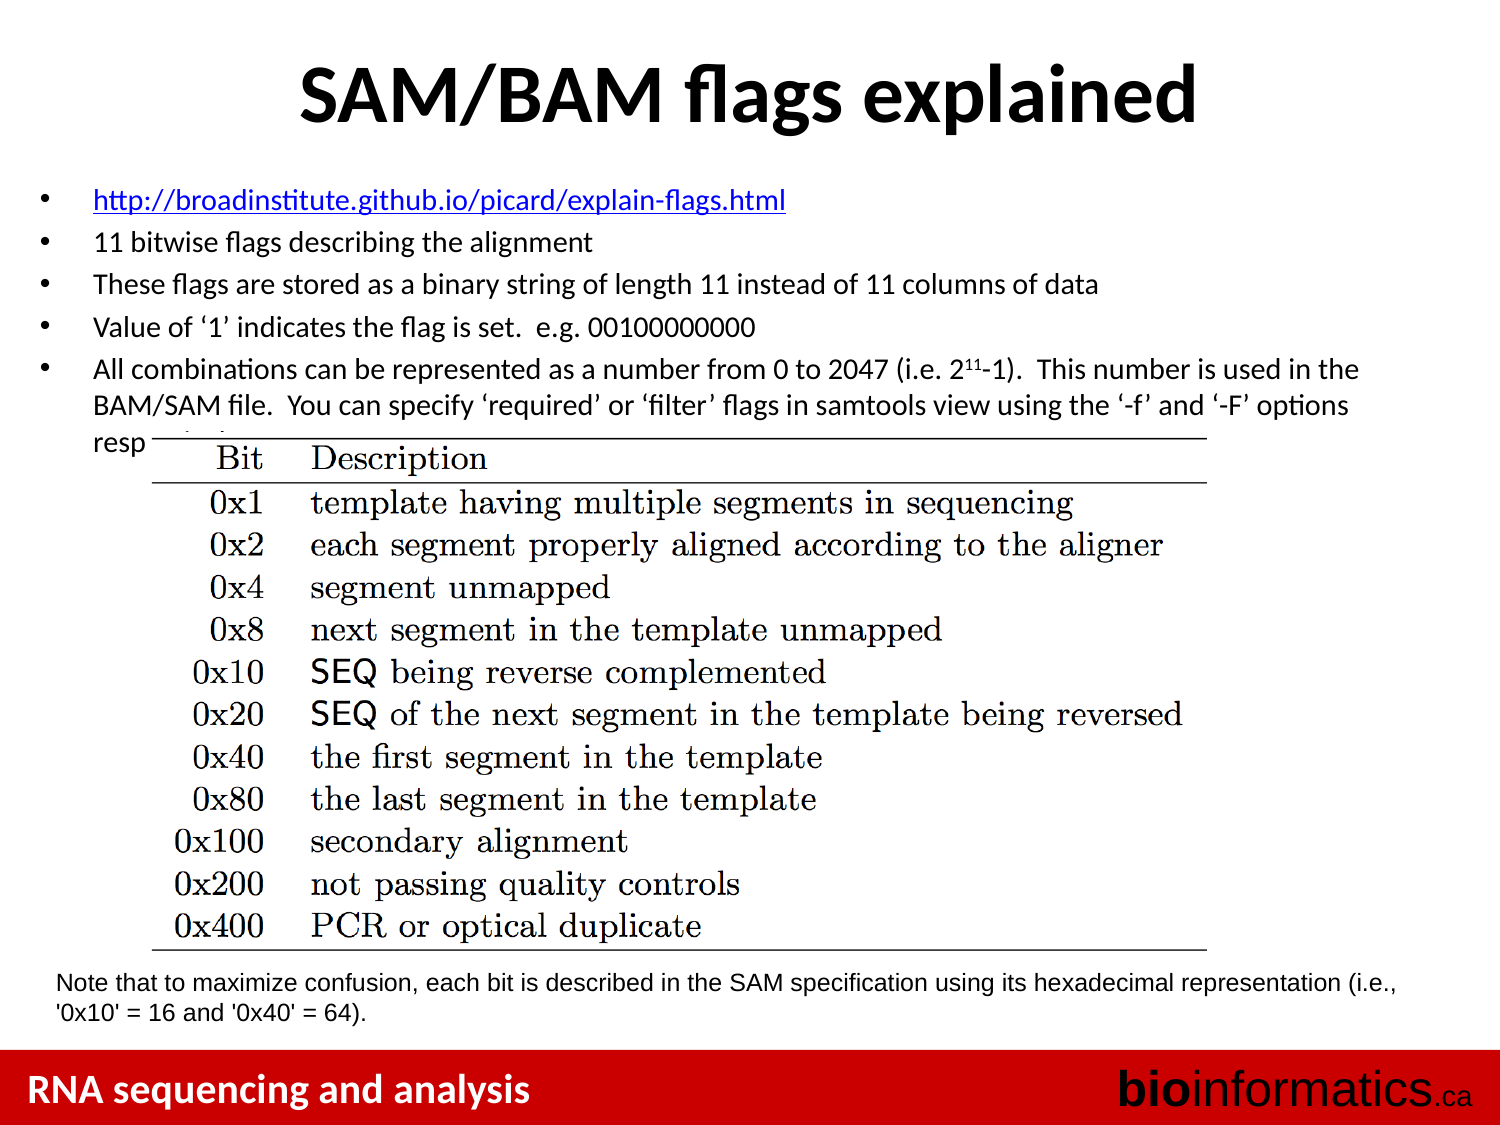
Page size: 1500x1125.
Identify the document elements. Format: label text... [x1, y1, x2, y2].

list http://broadinstitute.github.io/picard/explain-flags.html 11 bitwise flags describing the alignment These flags are stored as a binary string of length 11 instead of 11 columns of data Value of ‘1’ indicates the flag is set. e.g. 00100000000 All combinations can be represented as a number from 0 to 2047 (i.e. 211-1). This number is used in the BAM/SAM file. You can specify ‘required’ or ‘filter’ flags in samtools view using the ‘-f’ and ‘-F’ options respectively [24, 172, 1475, 468]
title SAM/BAM flags explained [24, 0, 1475, 172]
text_box Note that to maximize confusion, each bit is described in the SAM specification using its hexadecimal representation (i.e., '0x10' = 16 and '0x40' = 64). [41, 959, 1424, 1034]
picture [147, 431, 1211, 956]
